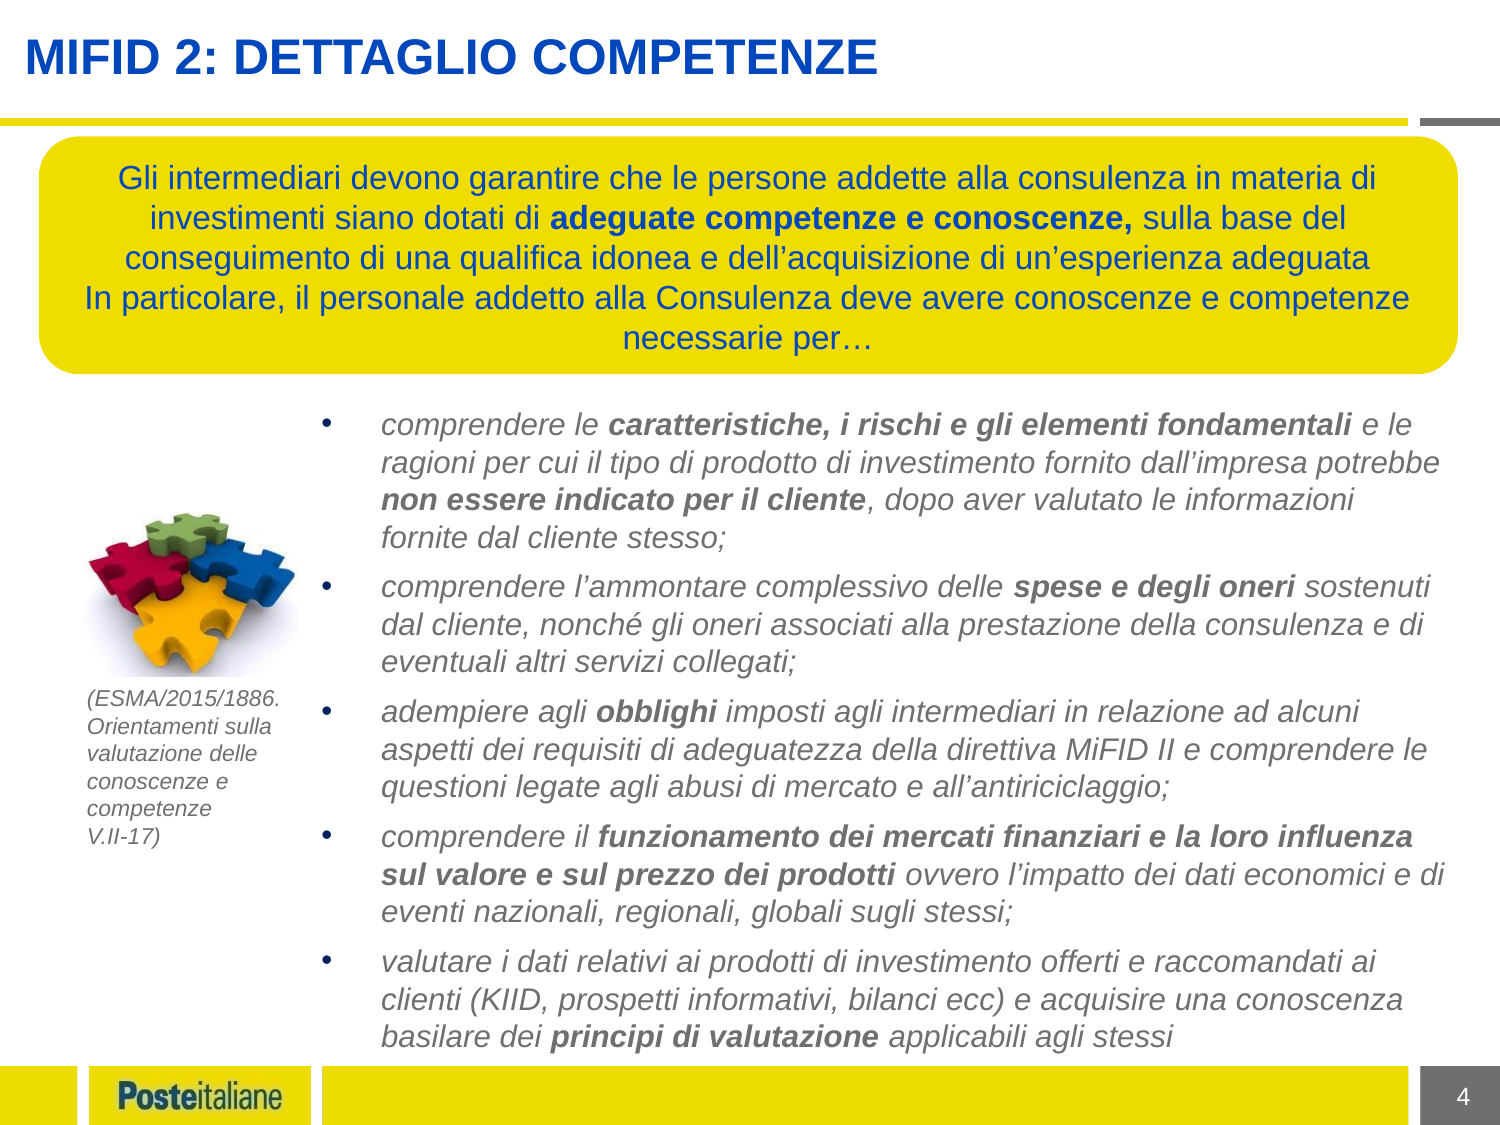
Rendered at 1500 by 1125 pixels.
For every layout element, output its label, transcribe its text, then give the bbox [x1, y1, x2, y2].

slide_number 4 [1420, 1066, 1500, 1125]
text_box Gli intermediari devono garantire che le persone addette alla consulenza in materia di investimenti siano dotati di adeguate competenze e conoscenze, sulla base del conseguimento di una qualifica idonea e dell’acquisizione di un’esperienza adeguata In particolare, il personale addetto alla Consulenza deve avere conoscenze e competenze necessarie per… [39, 137, 1458, 374]
text_box MIfID 2: dettaglio competenze [9, 23, 1500, 102]
text_box comprendere le caratteristiche, i rischi e gli elementi fondamentali e le ragioni per cui il tipo di prodotto di investimento fornito dall’impresa potrebbe non essere indicato per il cliente, dopo aver valutato le informazioni fornite dal cliente stesso; comprendere l’ammontare complessivo delle spese e degli oneri sostenuti dal cliente, nonché gli oneri associati alla prestazione della consulenza e di eventuali altri servizi collegati; adempiere agli obblighi imposti agli intermediari in relazione ad alcuni aspetti dei requisiti di adeguatezza della direttiva MiFID II e comprendere le questioni legate agli abusi di mercato e all’antiriciclaggio; comprendere il funzionamento dei mercati finanziari e la loro influenza sul valore e sul prezzo dei prodotti ovvero l’impatto dei dati economici e di eventi nazionali, regionali, globali sugli stessi; valutare i dati relativi ai prodotti di investimento offerti e raccomandati ai clienti (KIID, prospetti informativi, bilanci ecc) e acquisire una conoscenza basilare dei principi di valutazione applicabili agli stessi [277, 397, 1463, 1061]
picture [89, 1066, 311, 1125]
picture [83, 503, 298, 677]
text_box (ESMA/2015/1886. Orientamenti sulla valutazione delle conoscenze e competenze V.II-17) [72, 676, 298, 856]
